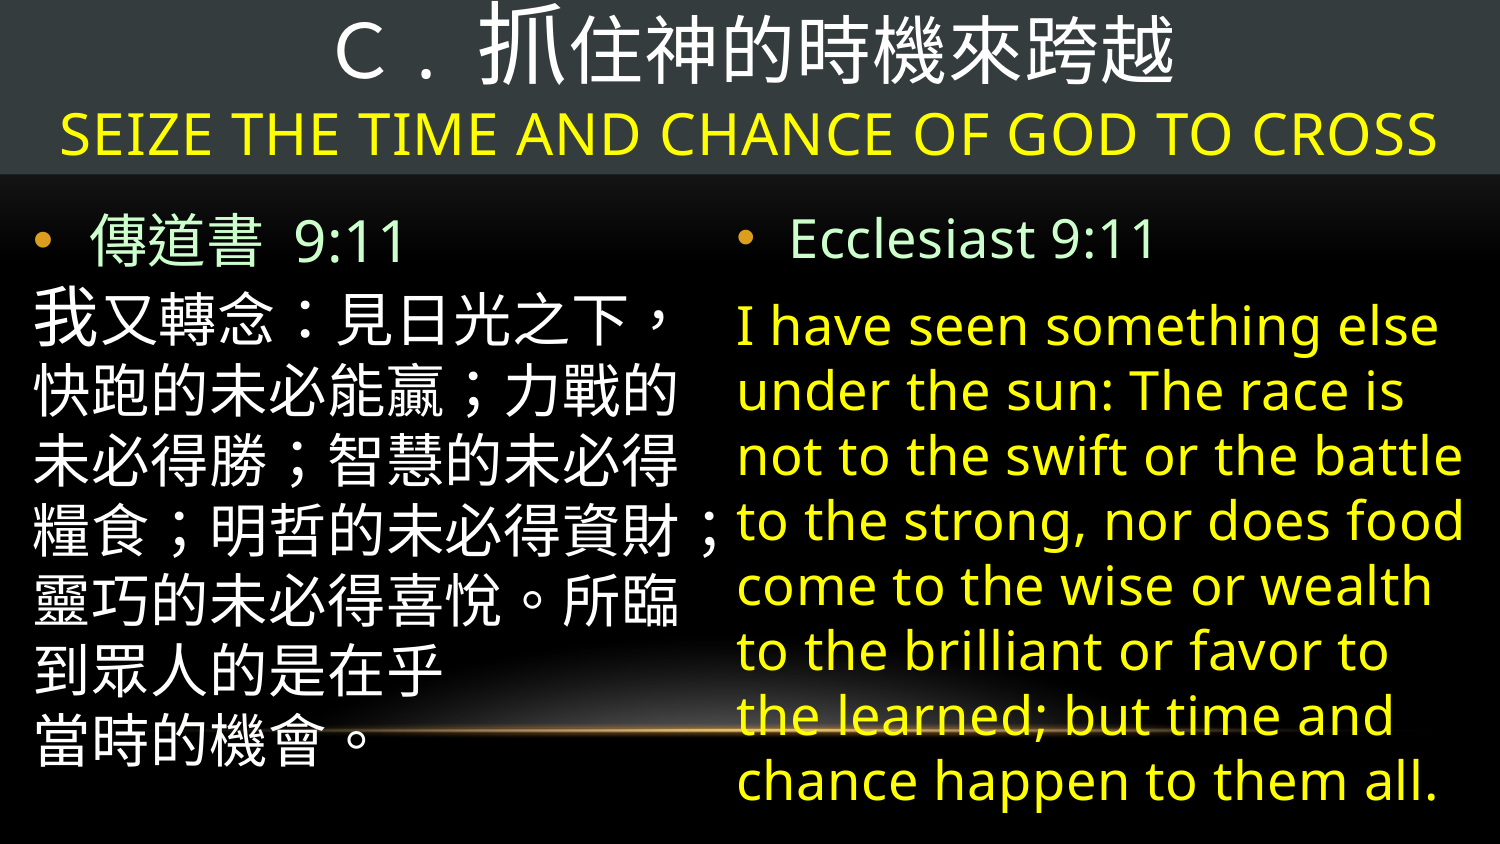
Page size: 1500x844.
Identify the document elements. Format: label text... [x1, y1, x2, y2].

picture [0, 175, 1500, 844]
list 傳道書 9:11 我又轉念：見日光之下，快跑的未必能贏；力戰的未必得勝；智慧的未必得糧食；明哲的未必得資財；靈巧的未必得喜悅。所臨到眾人的是在乎 當時的機會。 [17, 196, 713, 818]
title Ｃ. 抓住神的時機來跨越 Seize the time and chance of God to cross [0, 0, 1500, 175]
list Ecclesiast 9:11 I have seen something else under the sun: The race is not to the swift or the battle to the strong, nor does food come to the wise or wealth to the brilliant or favor to the learned; but time and chance happen to them all. [721, 196, 1489, 844]
